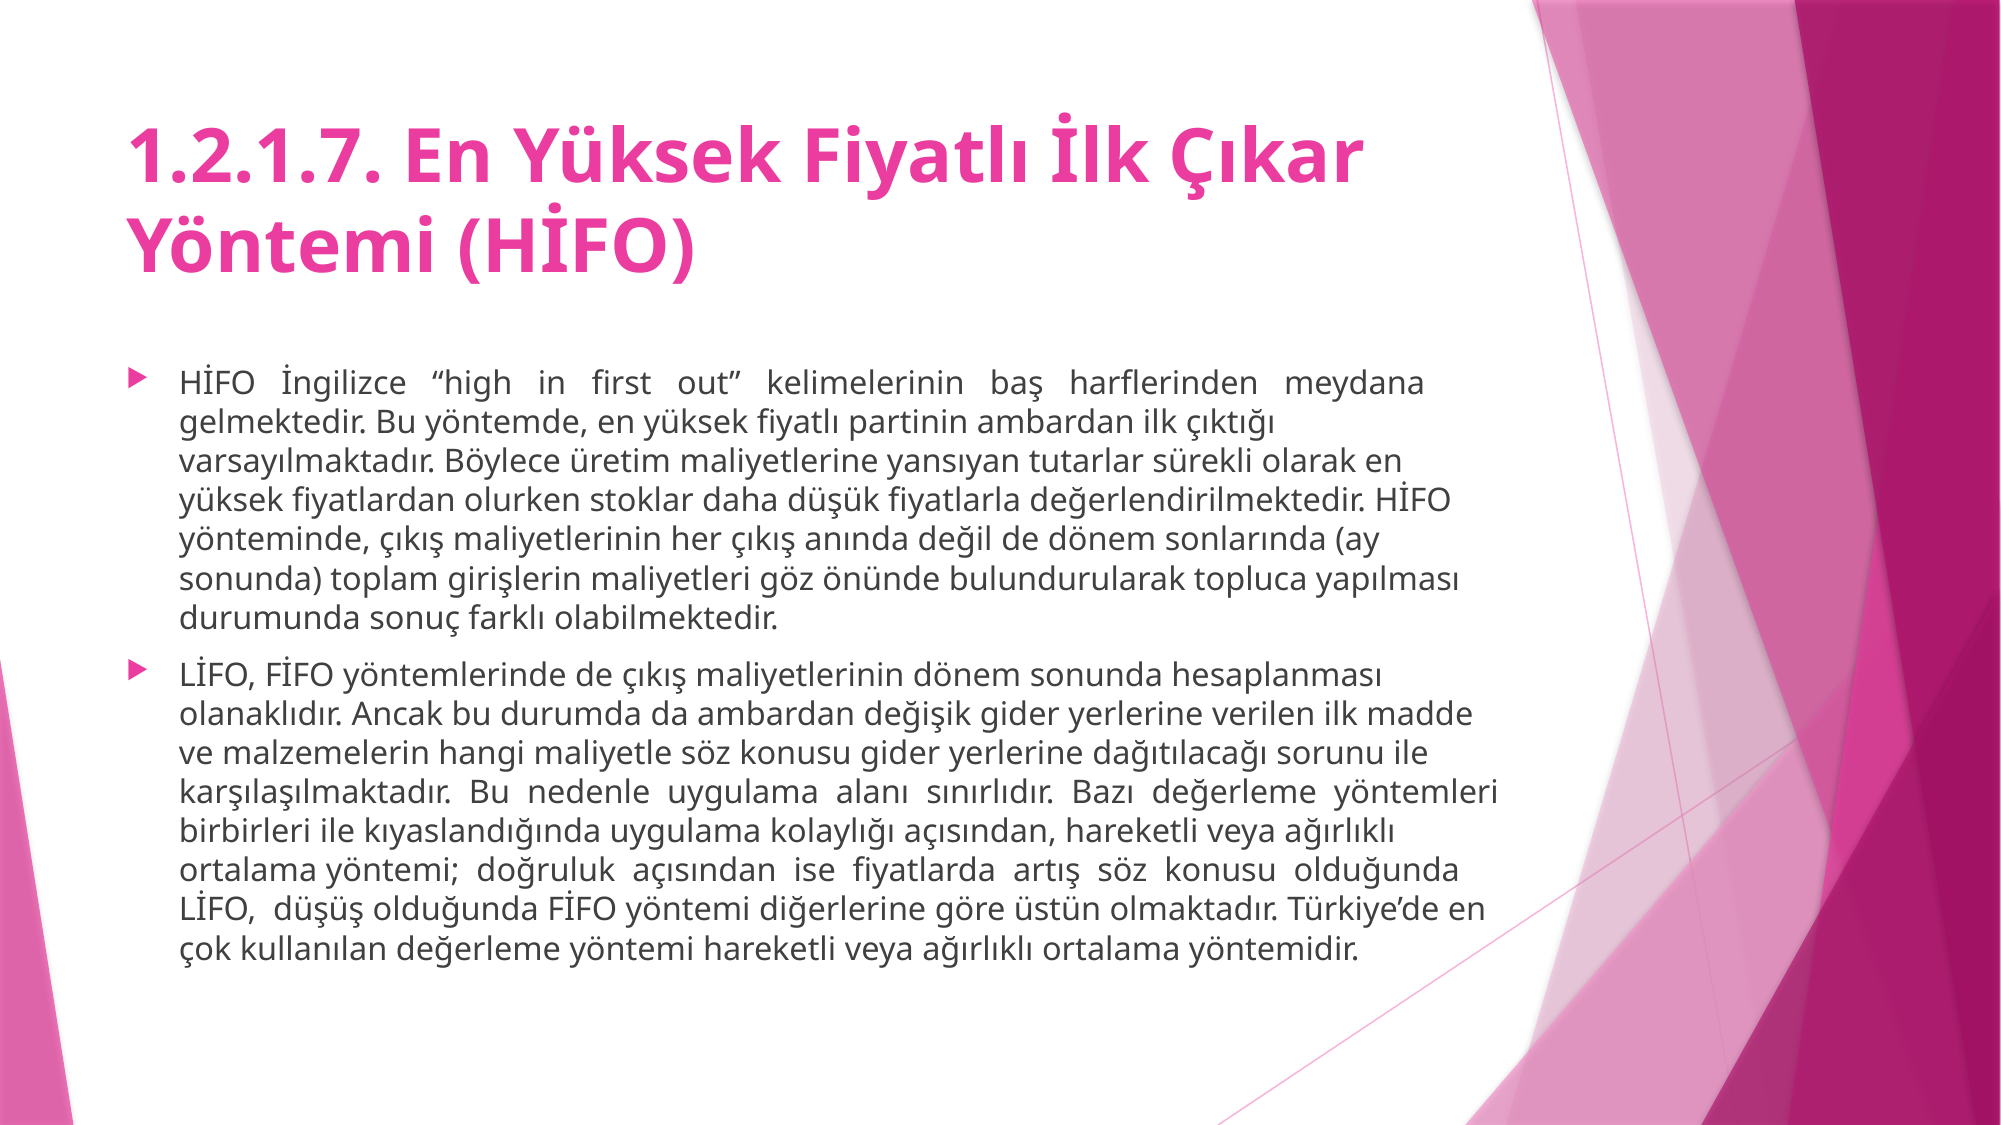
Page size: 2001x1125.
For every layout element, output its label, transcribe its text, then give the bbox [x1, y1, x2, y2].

title 1.2.1.7. En Yüksek Fiyatlı İlk Çıkar Yöntemi (HİFO) [111, 99, 1522, 317]
list HİFO İngilizce “high in first out” kelimelerinin baş harflerinden meydana gelmektedir. Bu yöntemde, en yüksek fiyatlı partinin ambardan ilk çıktığı varsayılmaktadır. Böylece üretim maliyetlerine yansıyan tutarlar sürekli olarak en yüksek fiyatlardan olurken stoklar daha düşük fiyatlarla değerlendirilmektedir. HİFO yönteminde, çıkış maliyetlerinin her çıkış anında değil de dönem sonlarında (ay sonunda) toplam girişlerin maliyetleri göz önünde bulundurularak topluca yapılması durumunda sonuç farklı olabilmektedir. LİFO, FİFO yöntemlerinde de çıkış maliyetlerinin dönem sonunda hesaplanması olanaklıdır. Ancak bu durumda da ambardan değişik gider yerlerine verilen ilk madde ve malzemelerin hangi maliyetle söz konusu gider yerlerine dağıtılacağı sorunu ile karşılaşılmaktadır. Bu nedenle uygulama alanı sınırlıdır. Bazı değerleme yöntemleri birbirleri ile kıyaslandığında uygulama kolaylığı açısından, hareketli veya ağırlıklı ortalama yöntemi; doğruluk açısından ise fiyatlarda artış söz konusu olduğunda LİFO, düşüş olduğunda FİFO yöntemi diğerlerine göre üstün olmaktadır. Türkiye’de en çok kullanılan değerleme yöntemi hareketli veya ağırlıklı ortalama yöntemidir. [111, 354, 1522, 992]
